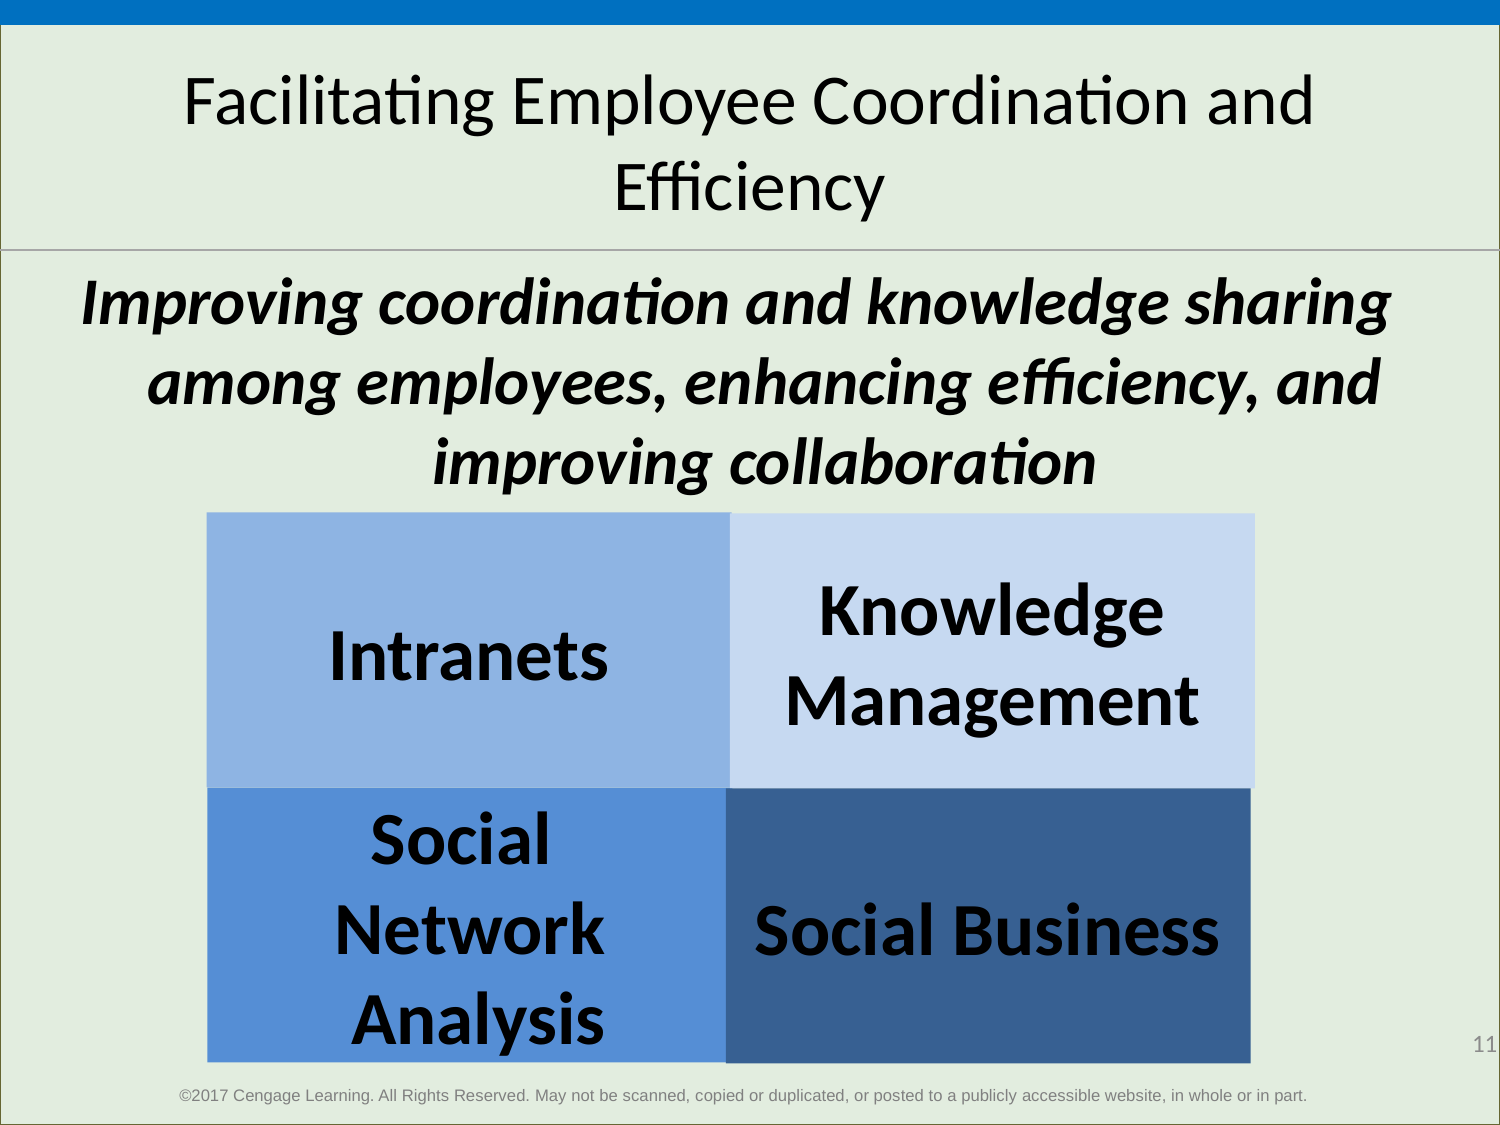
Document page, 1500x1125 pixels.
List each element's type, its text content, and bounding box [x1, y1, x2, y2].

slide_number 11 [1237, 1012, 1500, 1073]
text_box Social Business [725, 788, 1251, 1064]
text_box Intranets [206, 512, 732, 788]
text_box Social Network Analysis [207, 787, 729, 1063]
text_box Knowledge Management [729, 513, 1255, 789]
title Facilitating Employee Coordination and Efficiency [75, 45, 1425, 233]
list Improving coordination and knowledge sharing among employees, enhancing efficiency, and improving collaboration [62, 249, 1413, 993]
text_box ©2017 Cengage Learning. All Rights Reserved. May not be scanned, copied or duplicated, or posted to a publicly accessible website, in whole or in part. [164, 1077, 1395, 1125]
